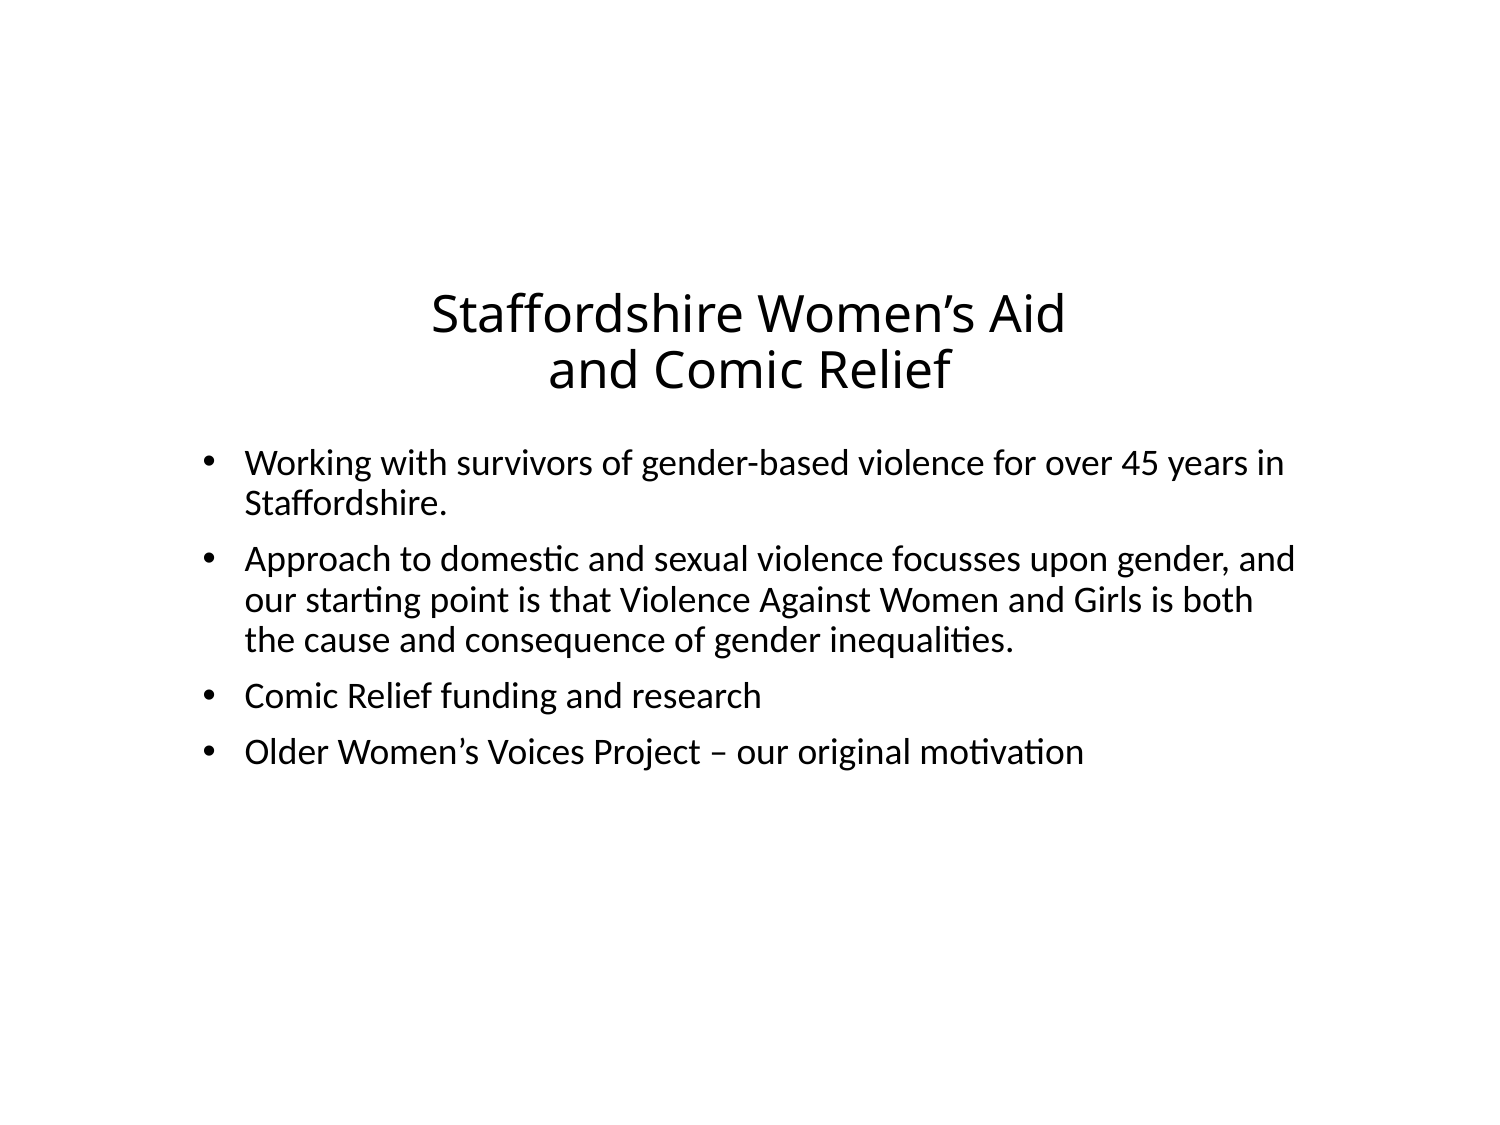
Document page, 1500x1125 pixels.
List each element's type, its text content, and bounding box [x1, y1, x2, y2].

subtitle Working with survivors of gender-based violence for over 45 years in Staffordshire. Approach to domestic and sexual violence focusses upon gender, and our starting point is that Violence Against Women and Girls is both the cause and consequence of gender inequalities. Comic Relief funding and research Older Women’s Voices Project – our original motivation [187, 435, 1313, 883]
title Staffordshire Women’s Aid and Comic Relief [187, 278, 1313, 407]
